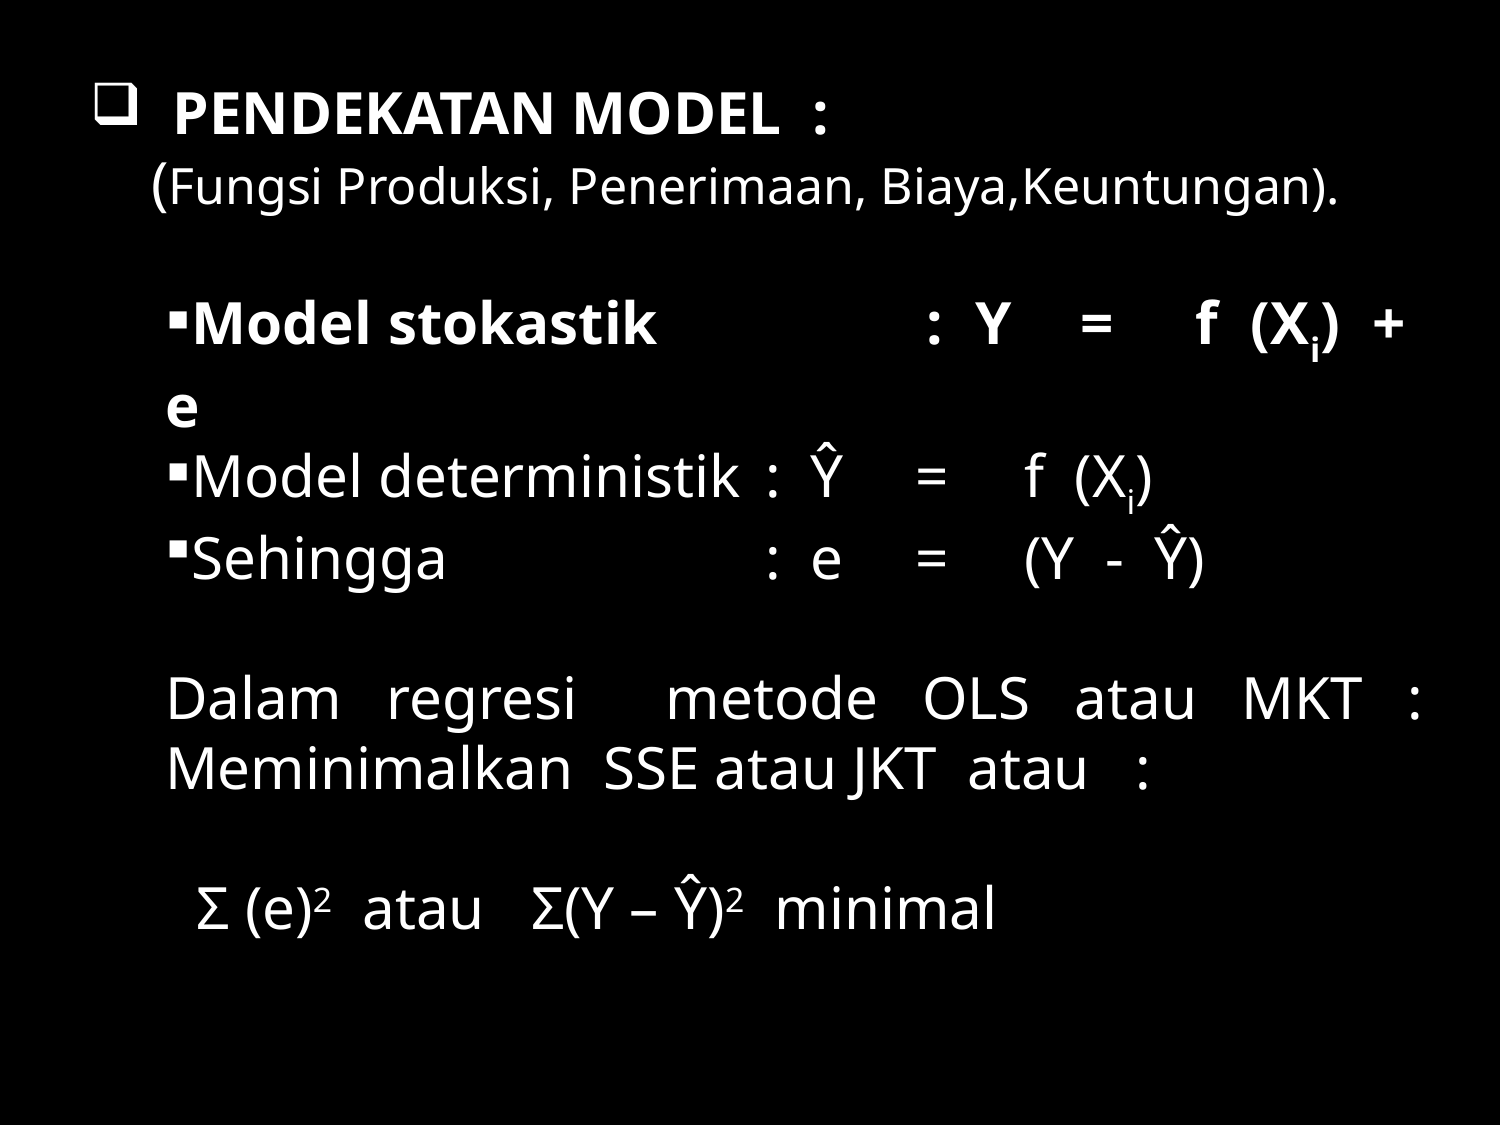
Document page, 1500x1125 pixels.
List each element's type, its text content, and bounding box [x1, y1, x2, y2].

text_box PENDEKATAN MODEL : (Fungsi Produksi, Penerimaan, Biaya,Keuntungan). Model stokastik : Y = f (Xi) + e Model deterministik : Ŷ = f (Xi) Sehingga : e = (Y - Ŷ) Dalam regresi metode OLS atau MKT : Meminimalkan SSE atau JKT atau : Σ (e)2 atau Σ(Y – Ŷ)2 minimal [74, 68, 1438, 949]
